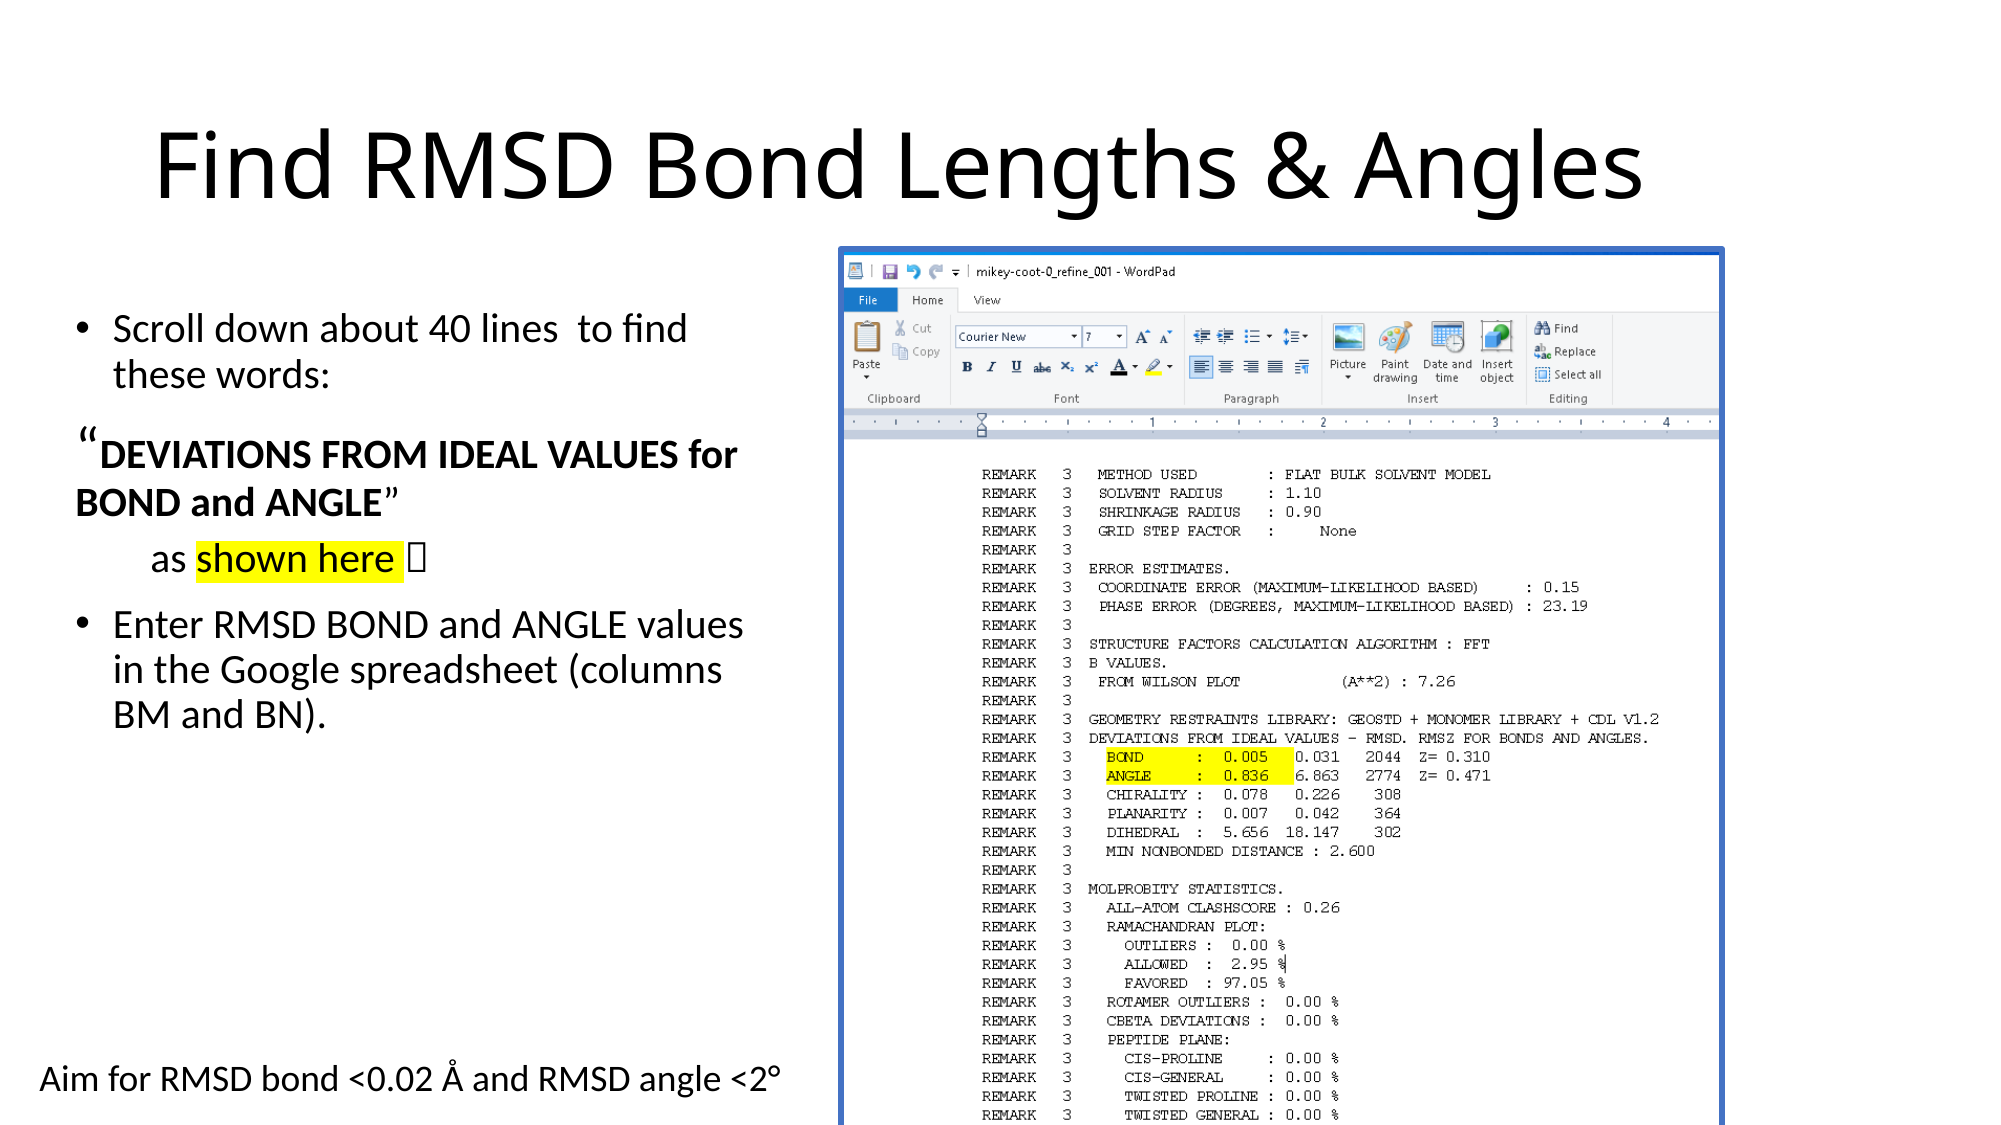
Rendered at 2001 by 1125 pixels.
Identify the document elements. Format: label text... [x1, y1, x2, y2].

title Find RMSD Bond Lengths & Angles [137, 59, 1863, 278]
picture [843, 252, 1719, 1125]
text_box Aim for RMSD bond <0.02 Å and RMSD angle <2° [24, 1046, 797, 1107]
list Scroll down about 40 lines to find these words: “DEVIATIONS FROM IDEAL VALUES for BOND and ANGLE” as shown here  Enter RMSD BOND and ANGLE values in the Google spreadsheet (columns BM and BN). [60, 299, 769, 1014]
